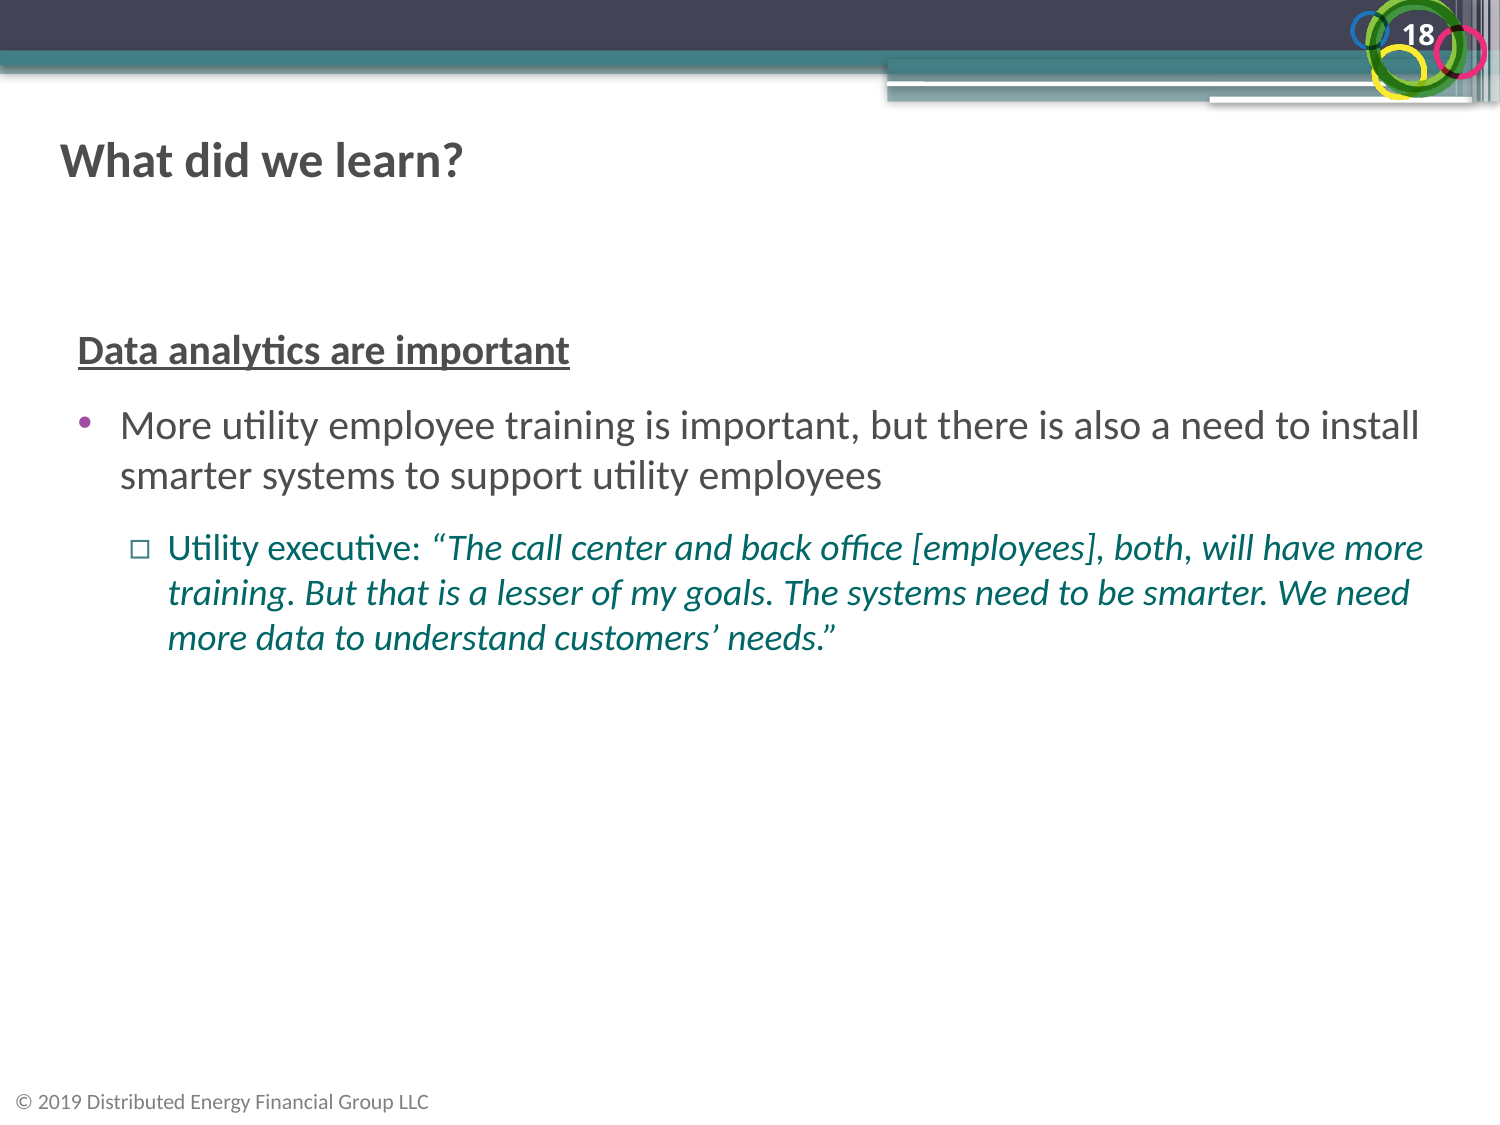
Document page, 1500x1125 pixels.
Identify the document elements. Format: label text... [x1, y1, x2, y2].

list Data analytics are important More utility employee training is important, but there is also a need to install smarter systems to support utility employees Utility executive: “The call center and back office [employees], both, will have more training. But that is a lesser of my goals. The systems need to be smarter. We need more data to understand customers’ needs.” [45, 314, 1455, 1065]
footer © 2019 Distributed Energy Financial Group LLC [0, 1080, 645, 1125]
slide_number 18 [1356, 10, 1481, 62]
picture [1350, 0, 1487, 100]
title What did we learn? [45, 104, 1455, 210]
